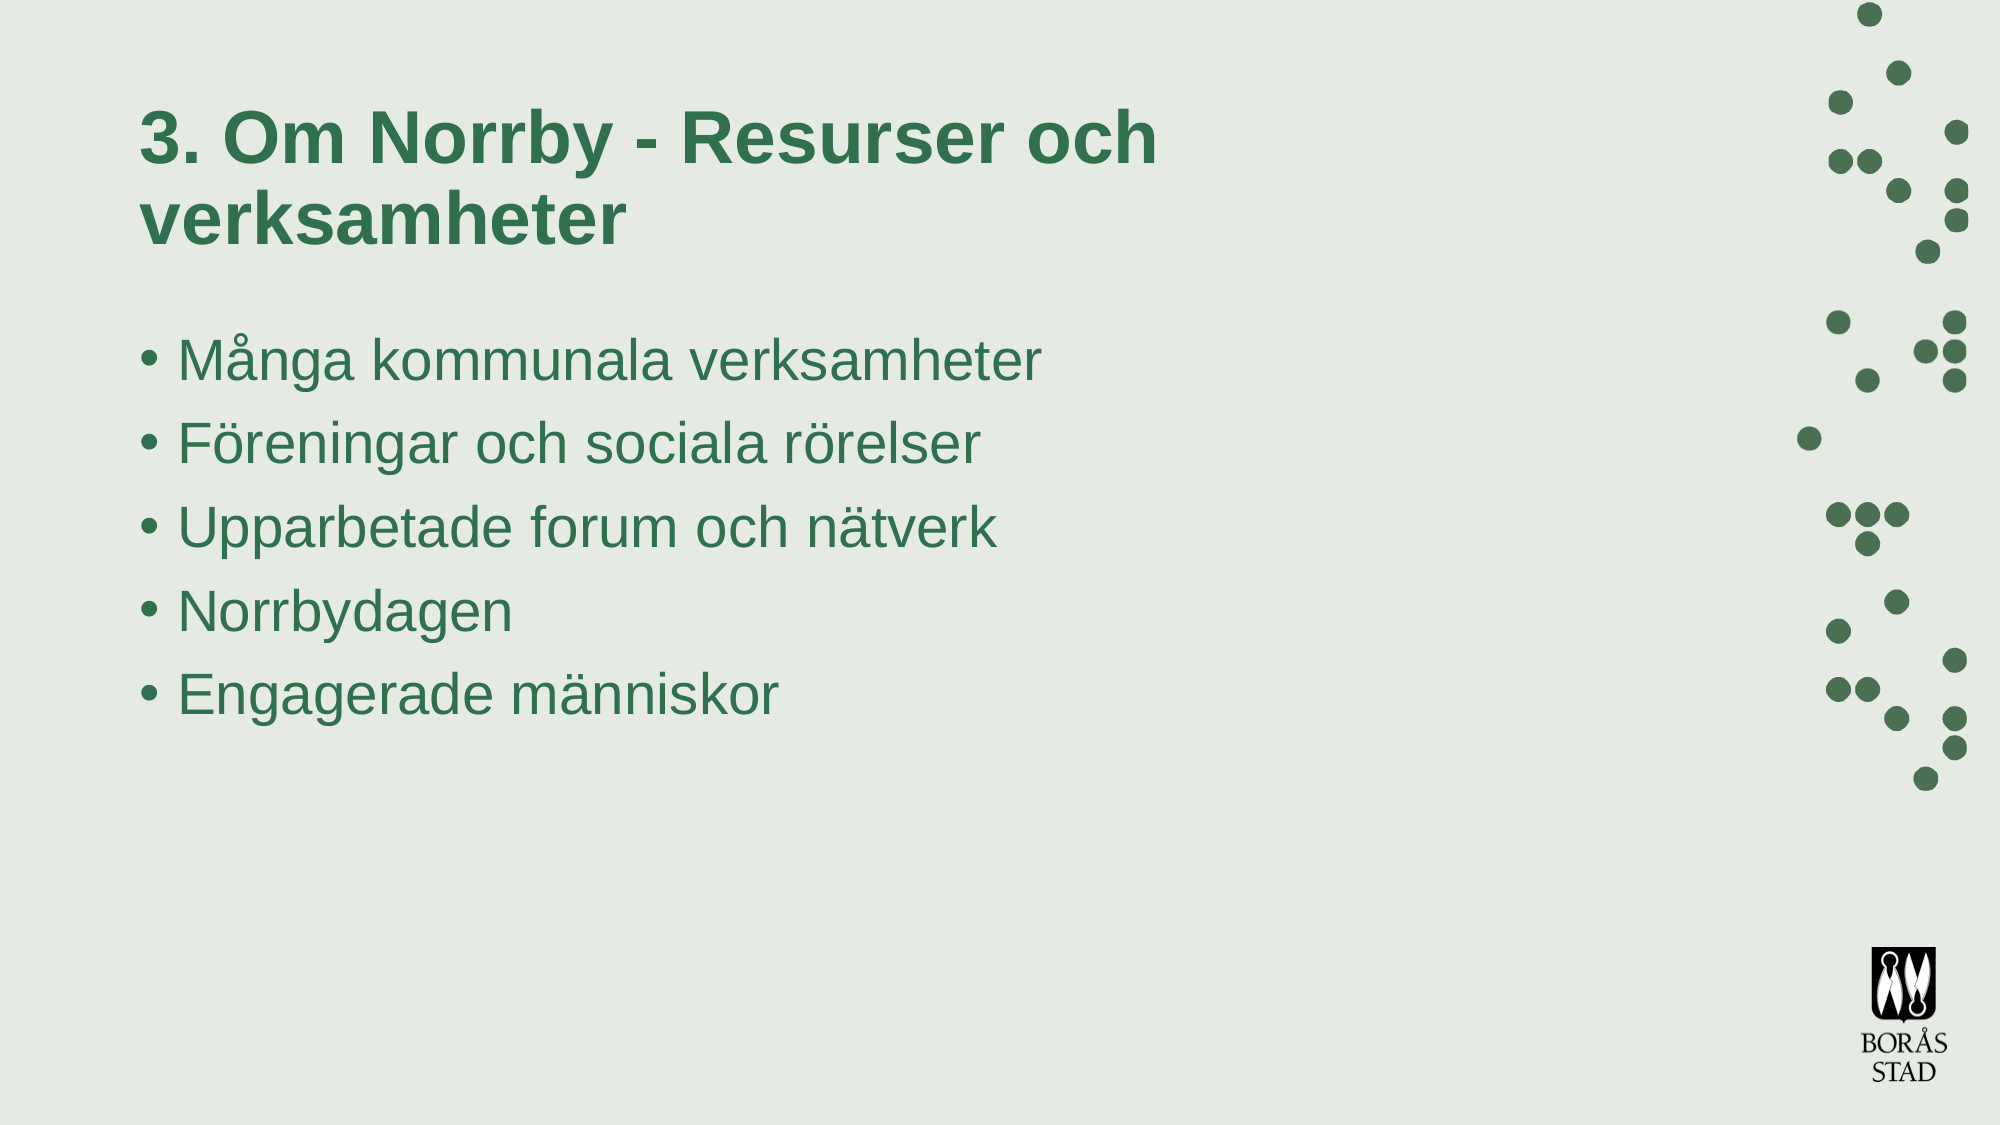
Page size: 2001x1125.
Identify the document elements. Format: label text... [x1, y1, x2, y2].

list Många kommunala verksamheter Föreningar och sociala rörelser Upparbetade forum och nätverk Norrbydagen Engagerade människor [124, 322, 1685, 1083]
picture [1861, 947, 1947, 1082]
picture [1828, 0, 1969, 264]
title 3. Om Norrby - Resurser och verksamheter [124, 107, 1685, 253]
picture [1826, 502, 1967, 791]
picture [1795, 311, 1966, 450]
